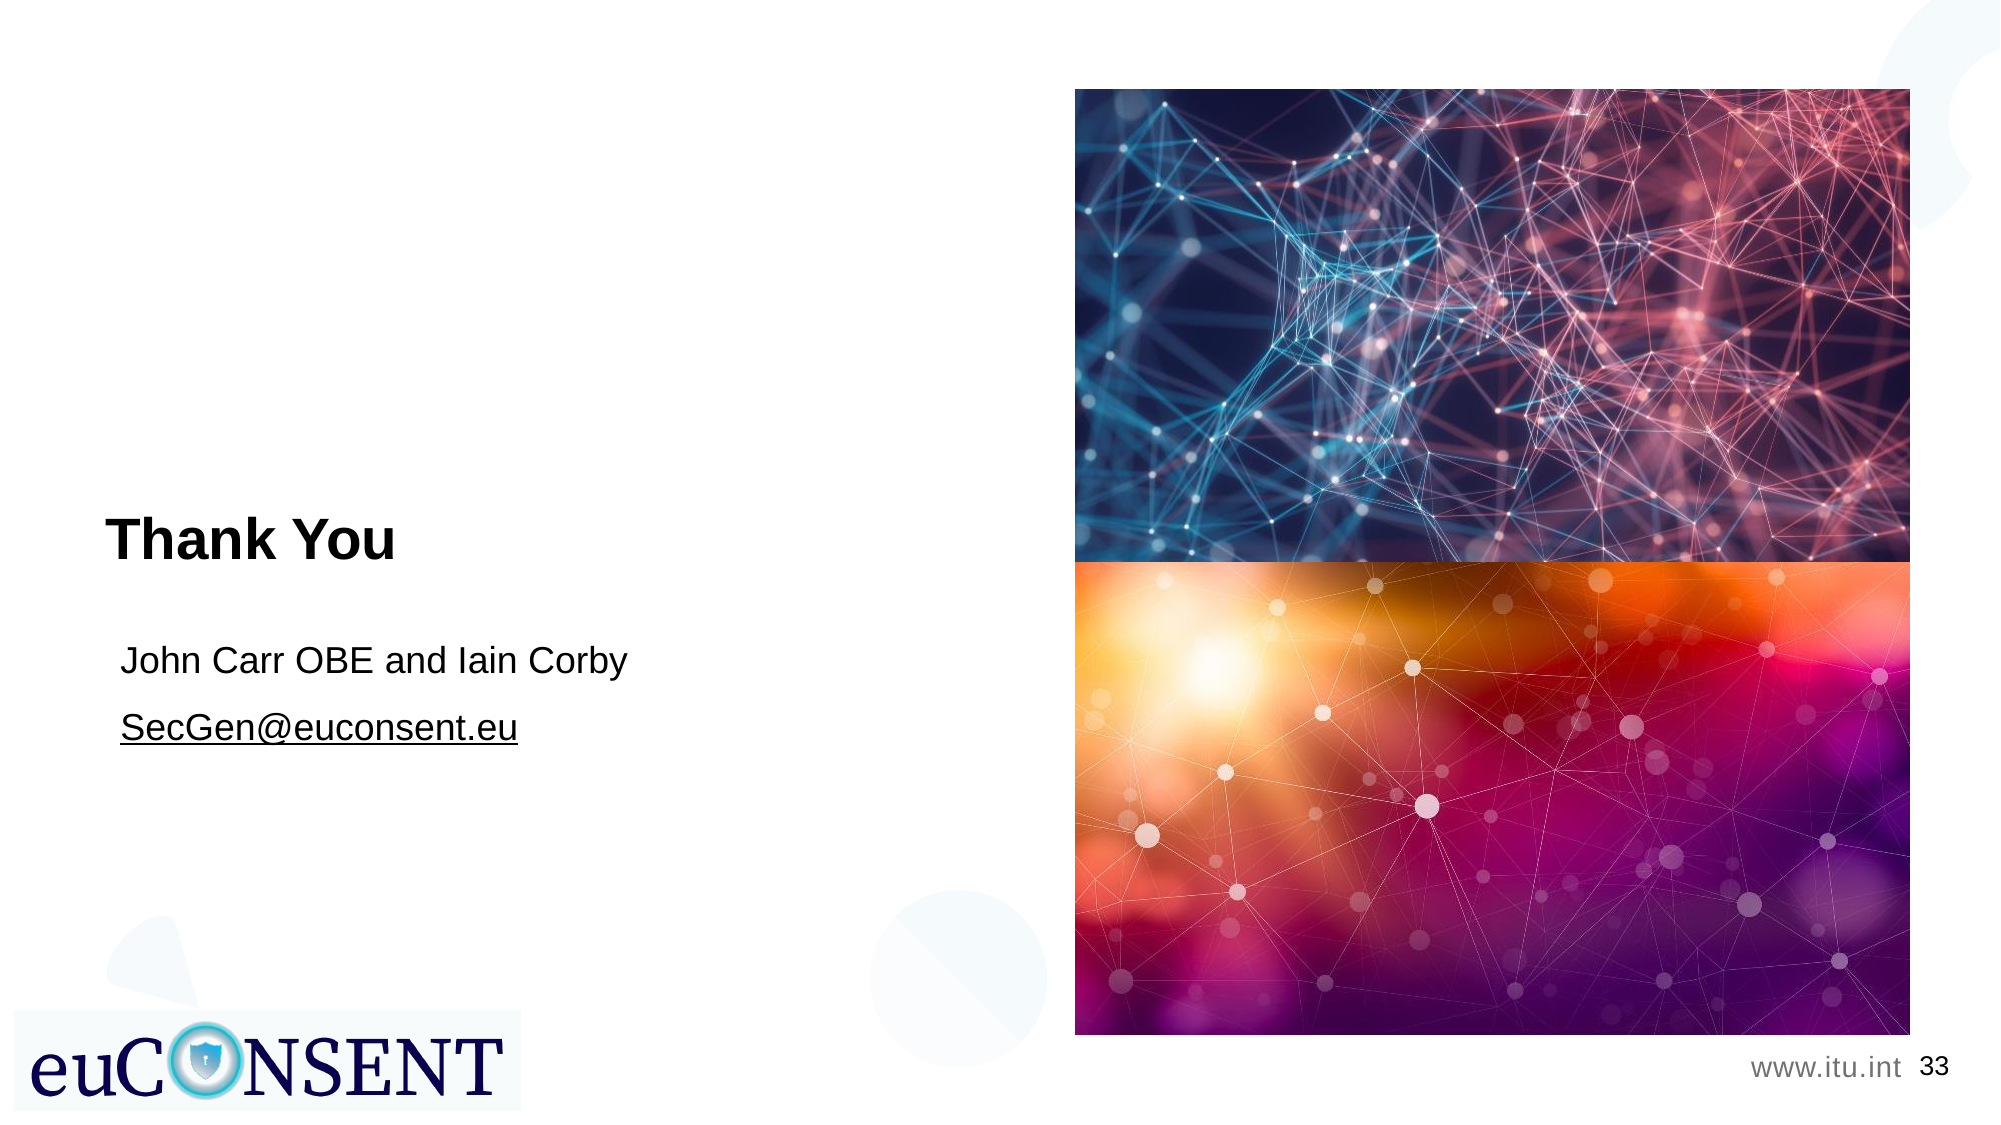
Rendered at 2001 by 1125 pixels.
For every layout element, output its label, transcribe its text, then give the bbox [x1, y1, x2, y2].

picture [1075, 89, 1910, 1035]
title Thank You [90, 90, 983, 580]
subtitle John Carr OBE and Iain Corby SecGen@euconsent.eu [90, 627, 983, 1000]
picture [13, 1009, 521, 1112]
